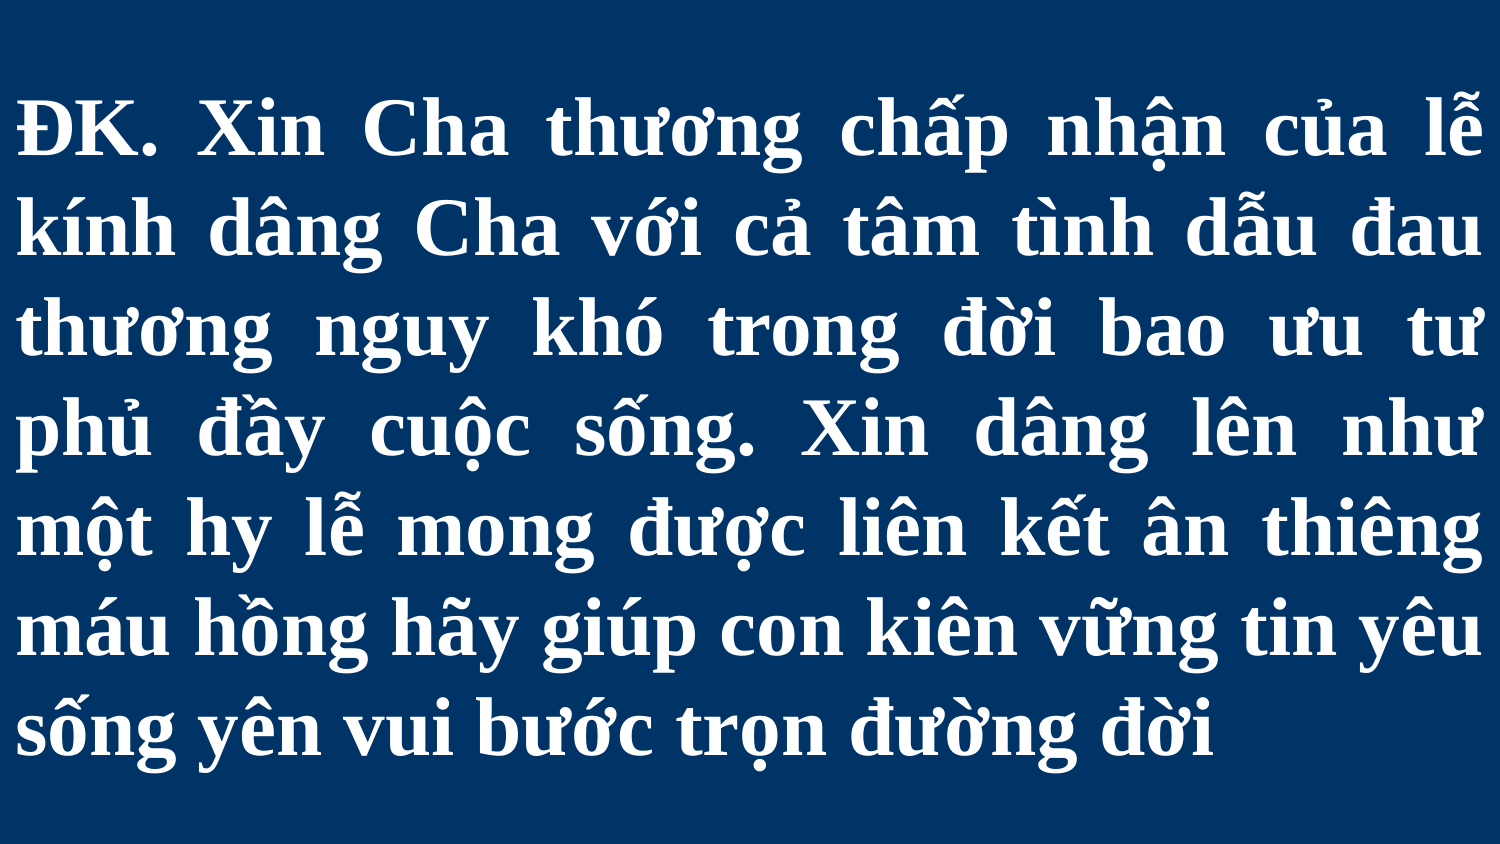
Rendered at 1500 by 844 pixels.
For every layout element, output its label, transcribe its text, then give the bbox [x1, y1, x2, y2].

title ĐK. Xin Cha thương chấp nhận của lễ kính dâng Cha với cả tâm tình dẫu đau thương nguy khó trong đời bao ưu tư phủ đầy cuộc sống. Xin dâng lên như một hy lễ mong được liên kết ân thiêng máu hồng hãy giúp con kiên vững tin yêu sống yên vui bước trọn đường đời [0, 0, 1500, 844]
